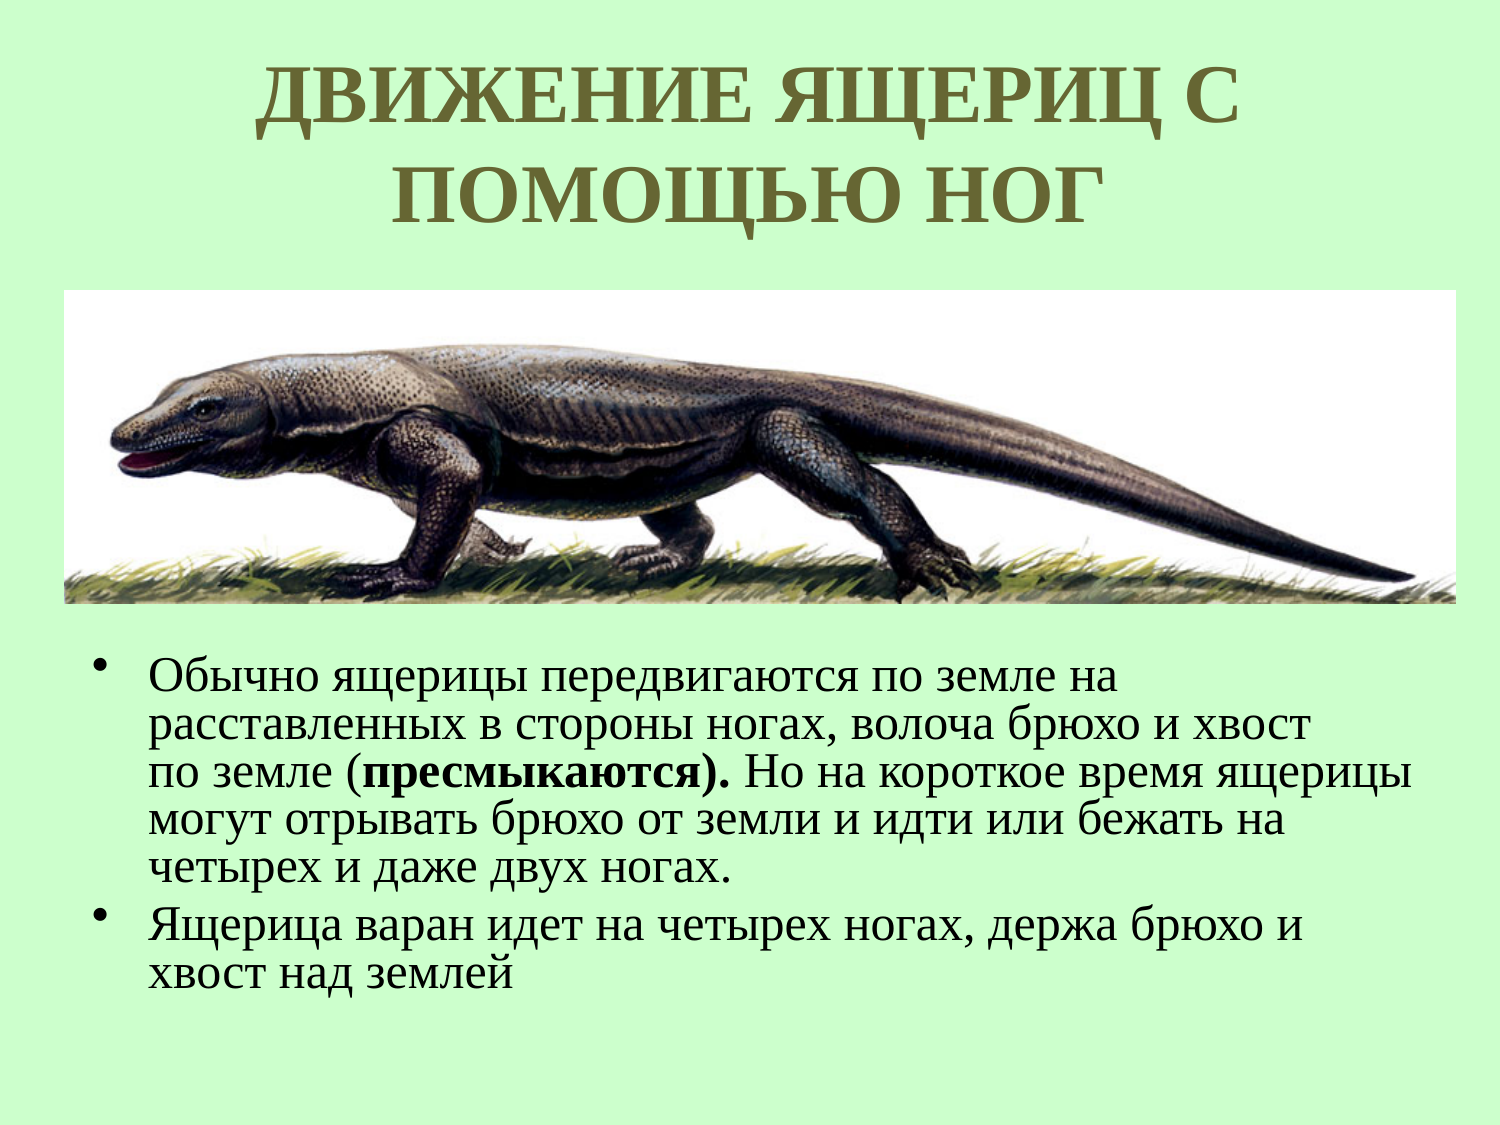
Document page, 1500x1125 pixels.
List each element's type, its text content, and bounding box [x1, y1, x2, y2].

list Обычно ящерицы передвигаются по земле на расставленных в стороны ногах, волоча брюхо и хвост по земле (пресмыкаются). Но на короткое время ящерицы могут отрывать брюхо от земли и идти или бежать на четырех и даже двух ногах. Ящерица варан идет на четырех ногах, держа брюхо и хвост над землей [76, 645, 1447, 1071]
title ДВИЖЕНИЕ ЯЩЕРИЦ С ПОМОЩЬЮ НОГ [75, 45, 1425, 233]
picture [64, 290, 1456, 604]
